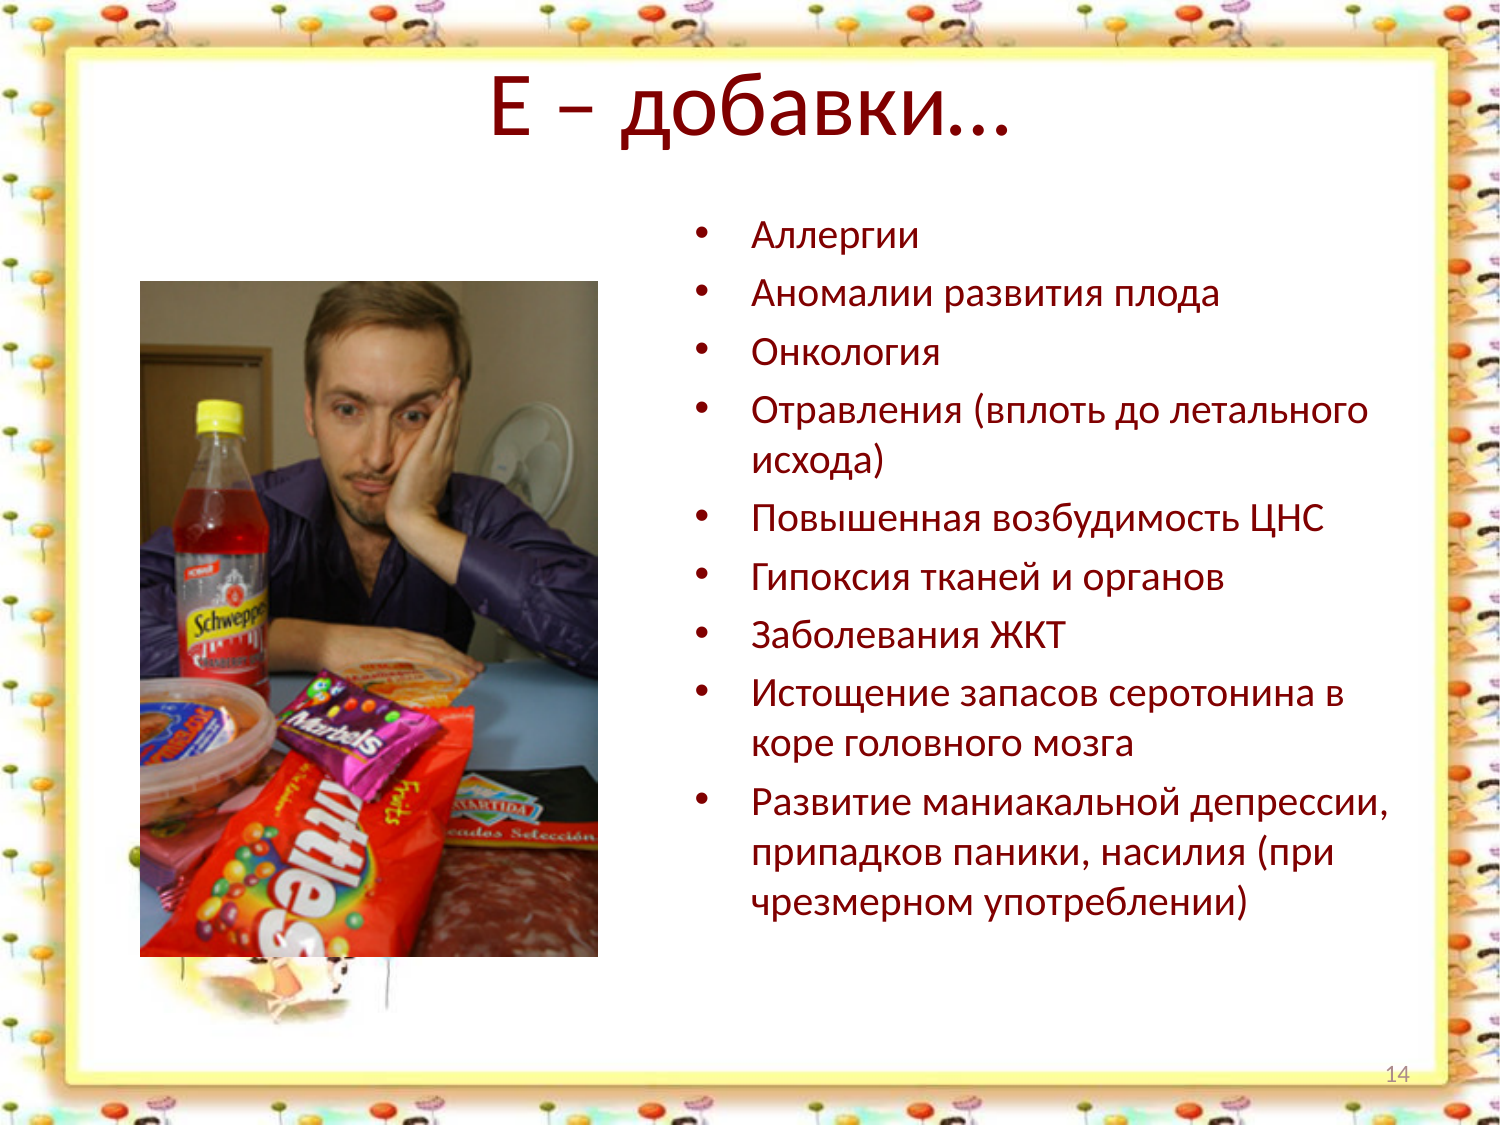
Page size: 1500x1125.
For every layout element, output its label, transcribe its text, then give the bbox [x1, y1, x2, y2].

slide_number 14 [1074, 1042, 1425, 1103]
title Е – добавки… [74, 44, 1426, 153]
footer [512, 1042, 988, 1103]
slide_number [75, 1042, 425, 1103]
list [140, 281, 598, 958]
picture [0, 0, 1500, 1125]
list Аллергии Аномалии развития плода Онкология Отравления (вплоть до летального исхода) Повышенная возбудимость ЦНС Гипоксия тканей и органов Заболевания ЖКТ Истощение запасов серотонина в коре головного мозга Развитие маниакальной депрессии, припадков паники, насилия (при чрезмерном употреблении) [679, 198, 1426, 1006]
